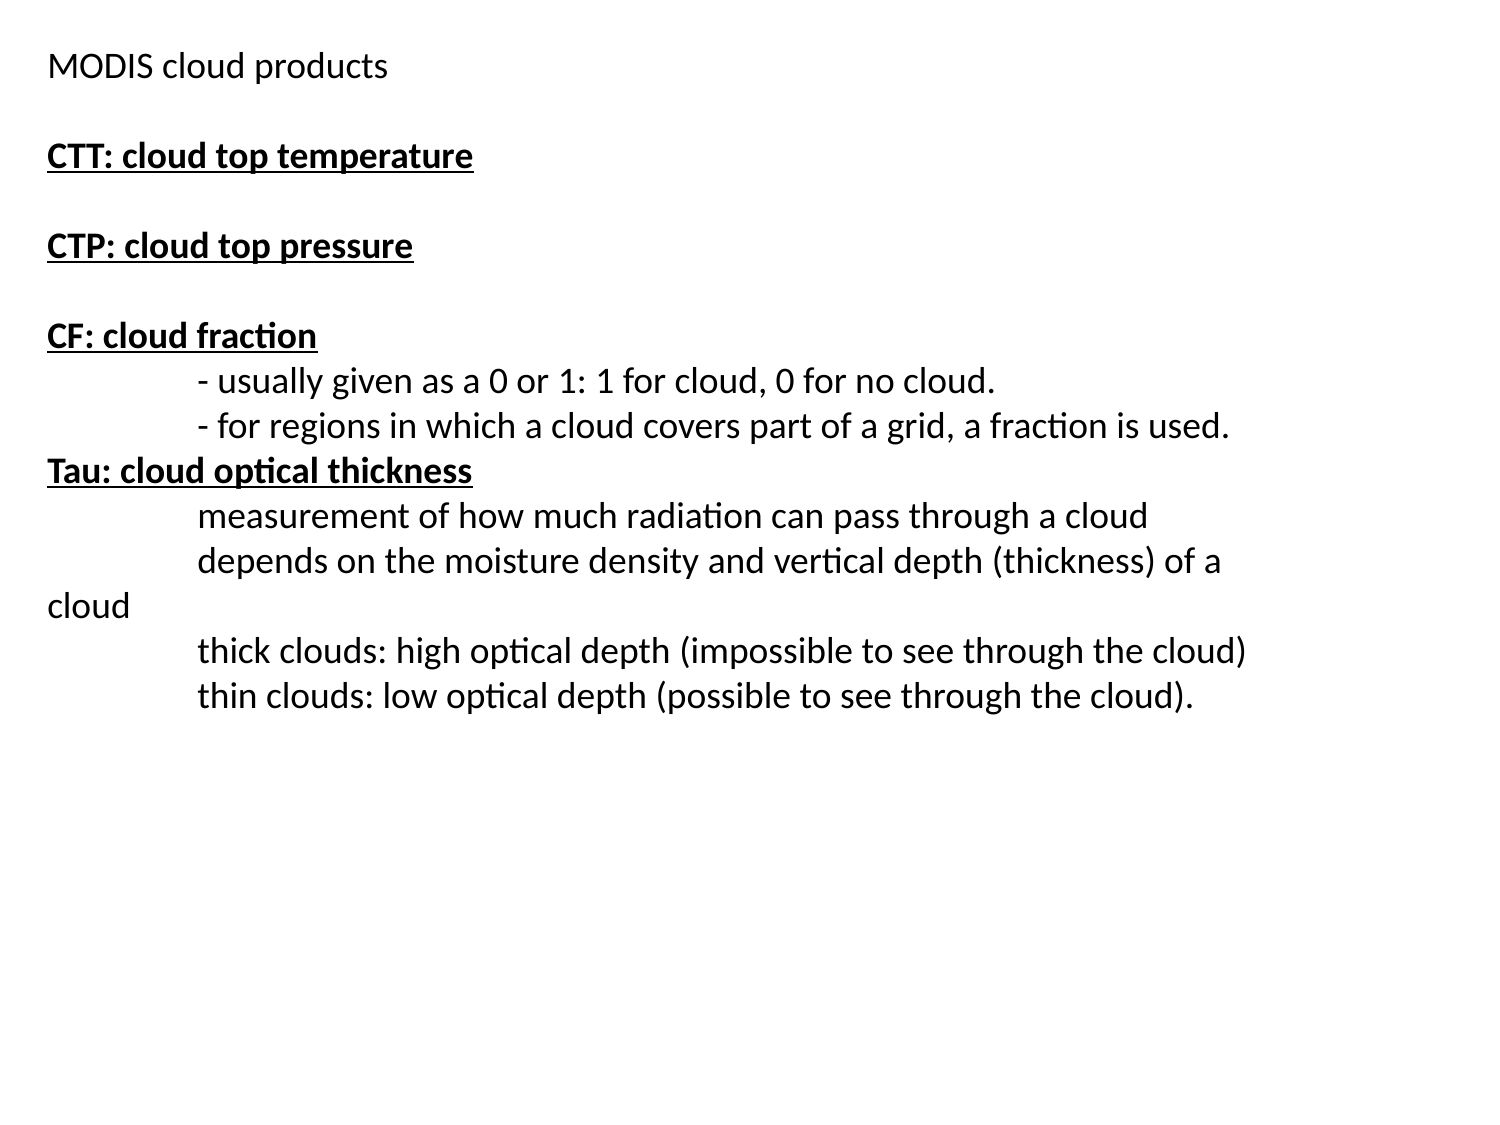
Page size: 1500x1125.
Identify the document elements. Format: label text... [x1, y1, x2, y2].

text_box MODIS cloud products CTT: cloud top temperature CTP: cloud top pressure CF: cloud fraction - usually given as a 0 or 1: 1 for cloud, 0 for no cloud. - for regions in which a cloud covers part of a grid, a fraction is used. Tau: cloud optical thickness measurement of how much radiation can pass through a cloud depends on the moisture density and vertical depth (thickness) of a cloud thick clouds: high optical depth (impossible to see through the cloud) thin clouds: low optical depth (possible to see through the cloud). [32, 33, 1287, 769]
